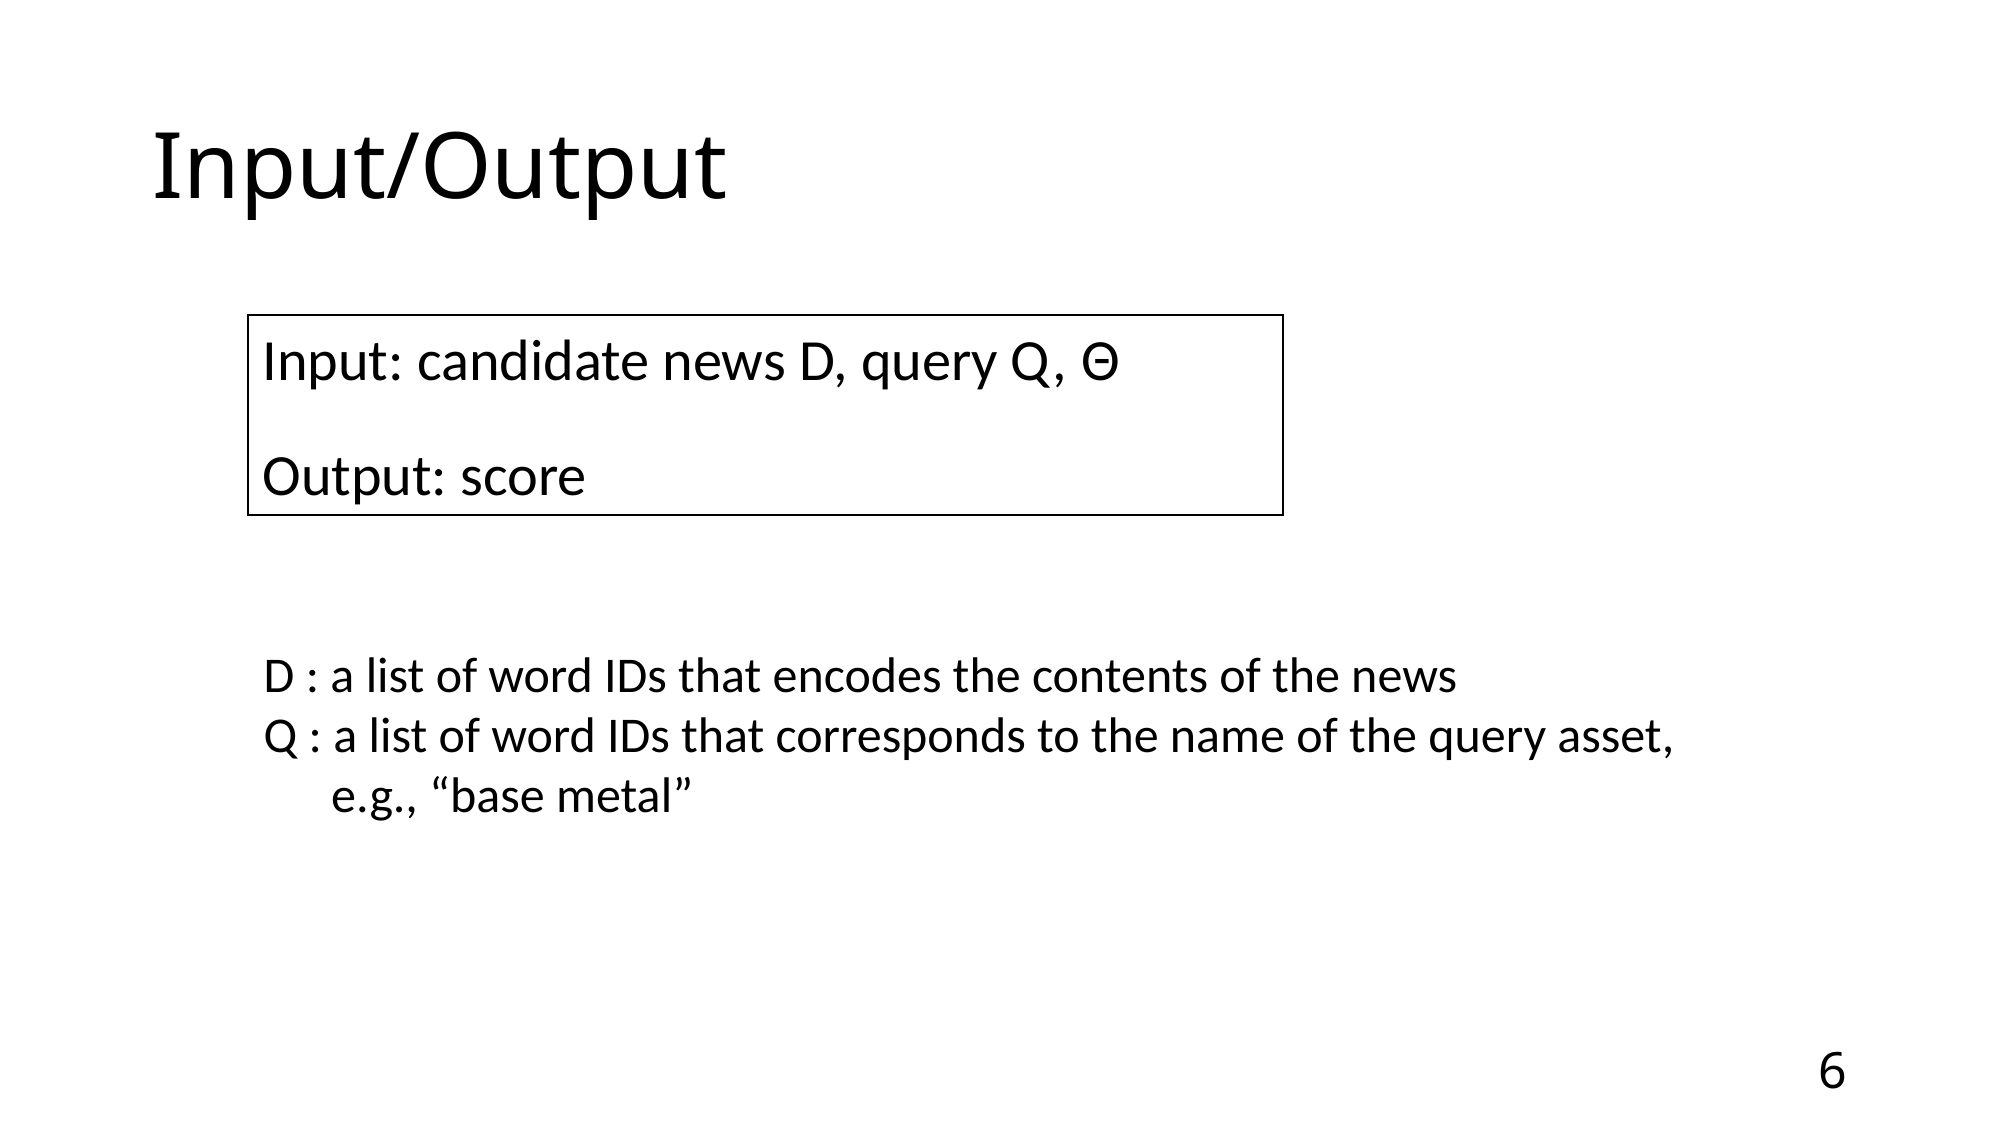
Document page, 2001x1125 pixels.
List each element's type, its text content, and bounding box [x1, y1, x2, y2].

text_box Input: candidate news D, query Q, Θ Output: score [247, 314, 1284, 516]
title Input/Output [137, 59, 1863, 278]
slide_number 6 [1412, 1042, 1863, 1103]
text_box D : a list of word IDs that encodes the contents of the news Q : a list of word IDs that corresponds to the name of the query asset, e.g., “base metal” [249, 634, 1701, 875]
